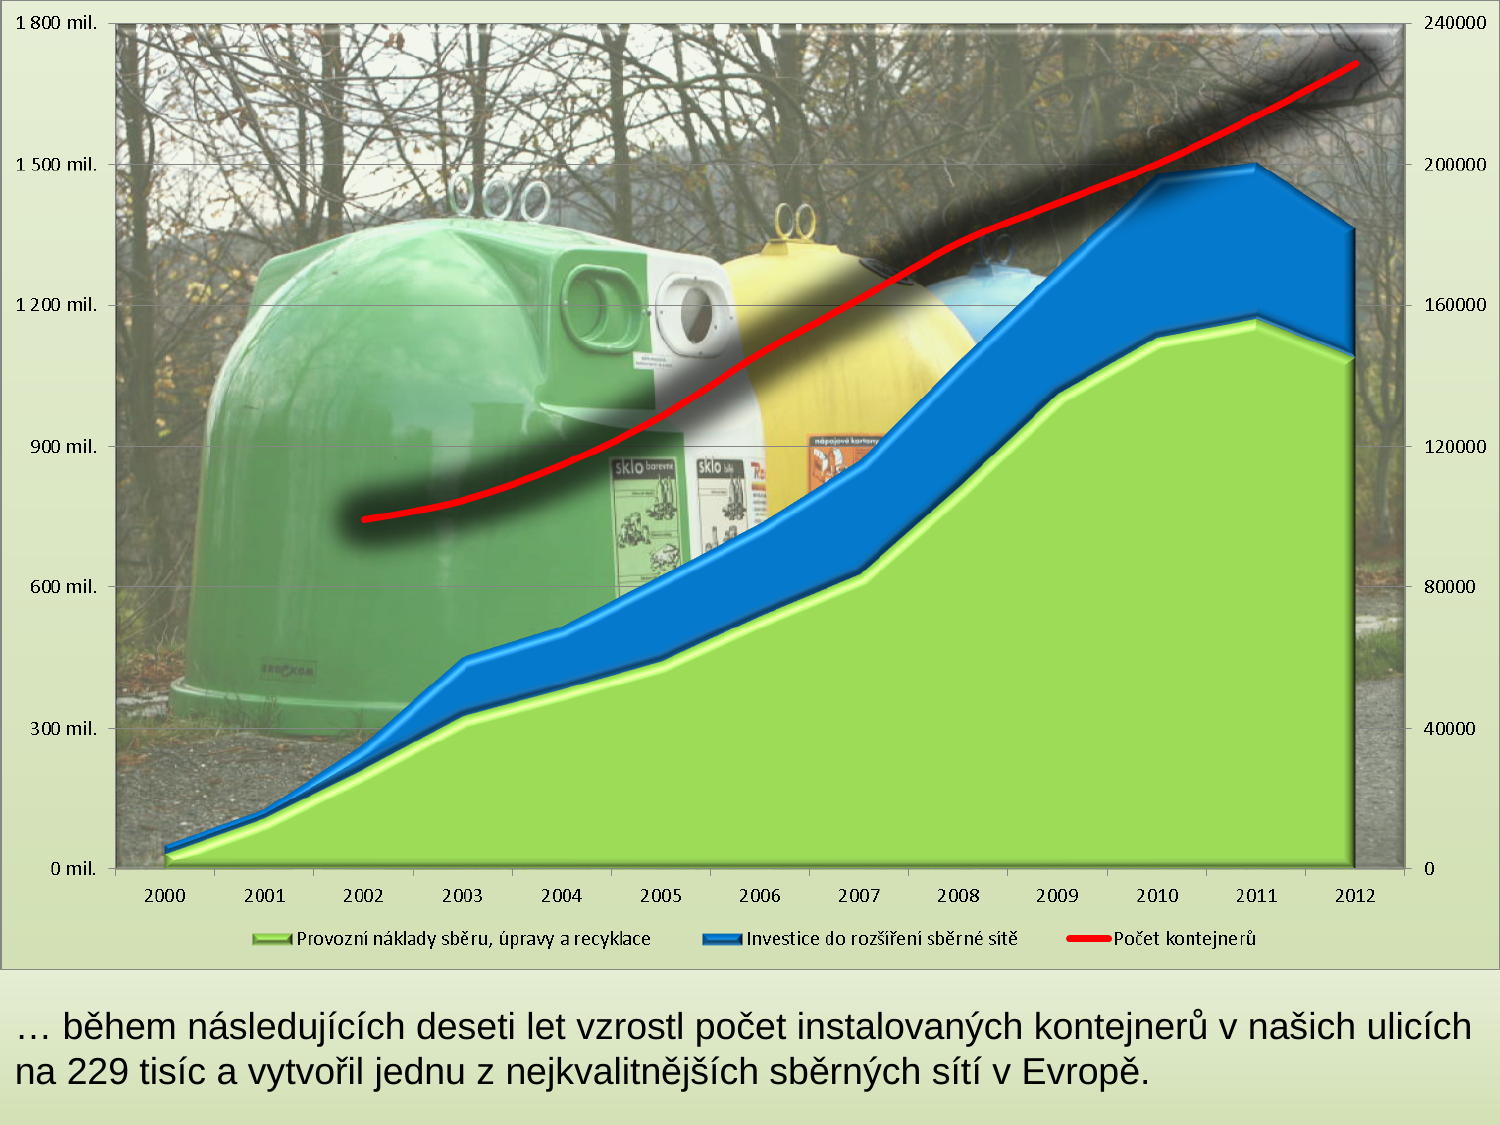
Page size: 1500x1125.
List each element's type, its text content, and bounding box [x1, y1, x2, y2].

picture [0, 0, 1500, 970]
text_box … během následujících deseti let vzrostl počet instalovaných kontejnerů v našich ulicích na 229 tisíc a vytvořil jednu z nejkvalitnějších sběrných sítí v Evropě. [0, 976, 1500, 1125]
